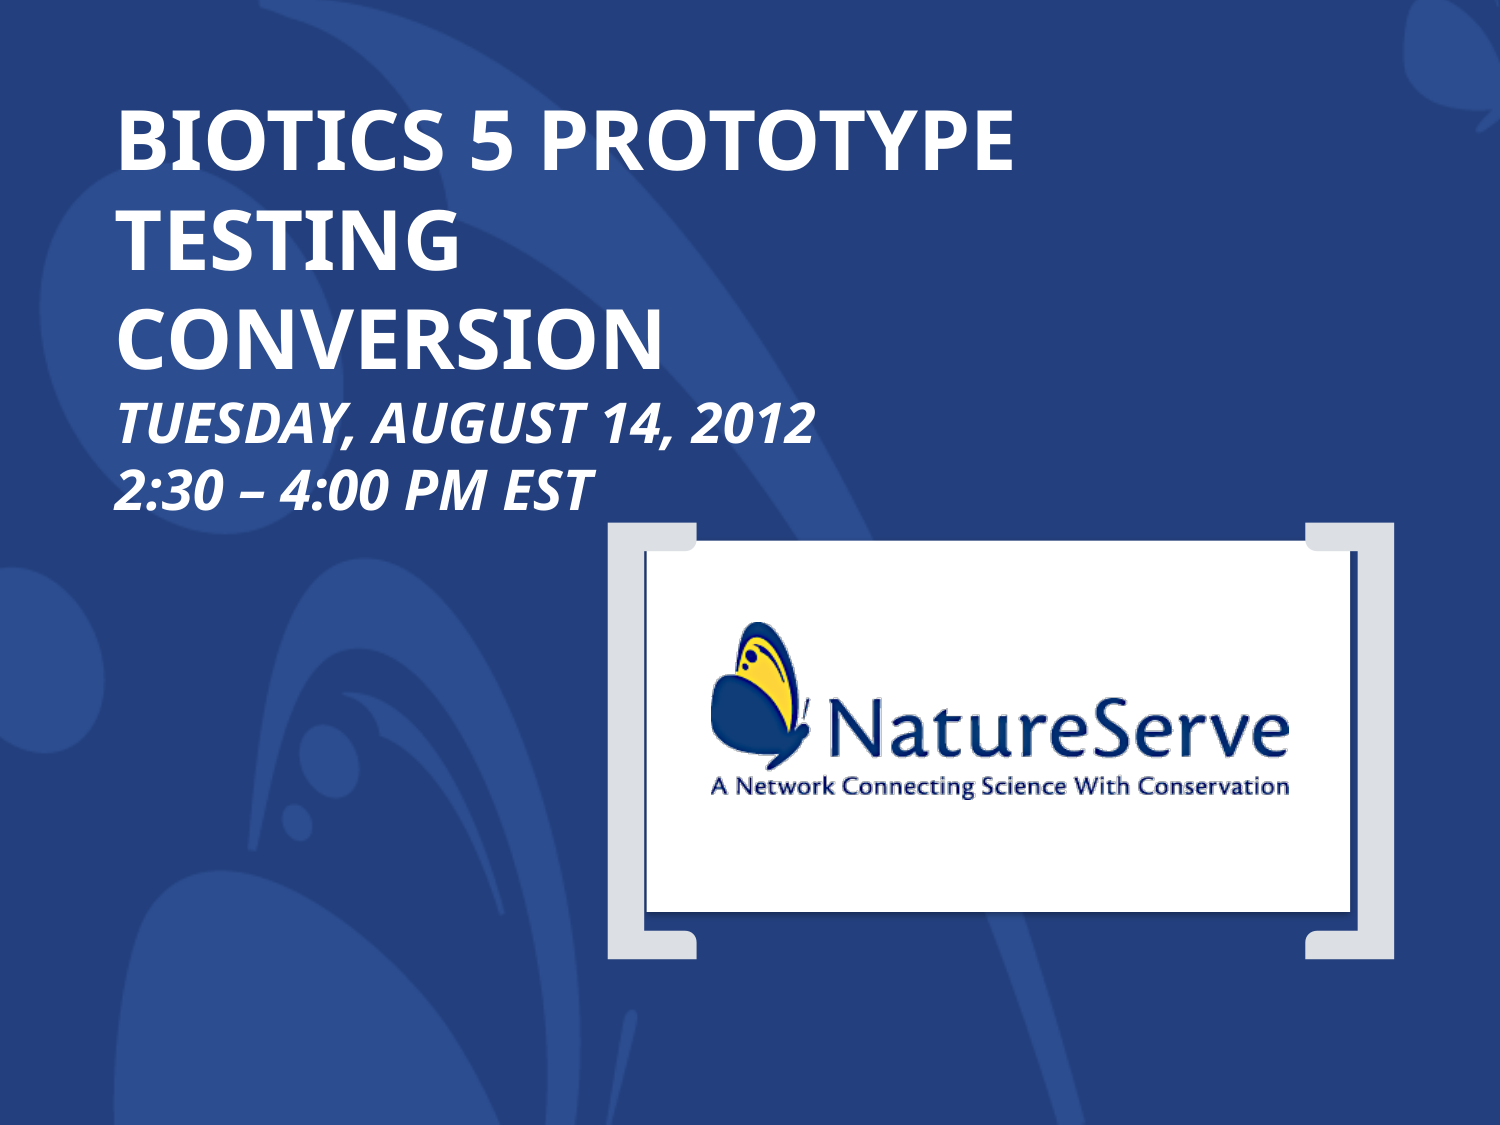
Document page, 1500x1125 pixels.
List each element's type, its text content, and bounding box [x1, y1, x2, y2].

title Biotics 5 Prototype testing Conversion Tuesday, august 14, 2012 2:30 – 4:00 PM EST [99, 71, 1381, 538]
picture [0, 0, 1500, 1125]
